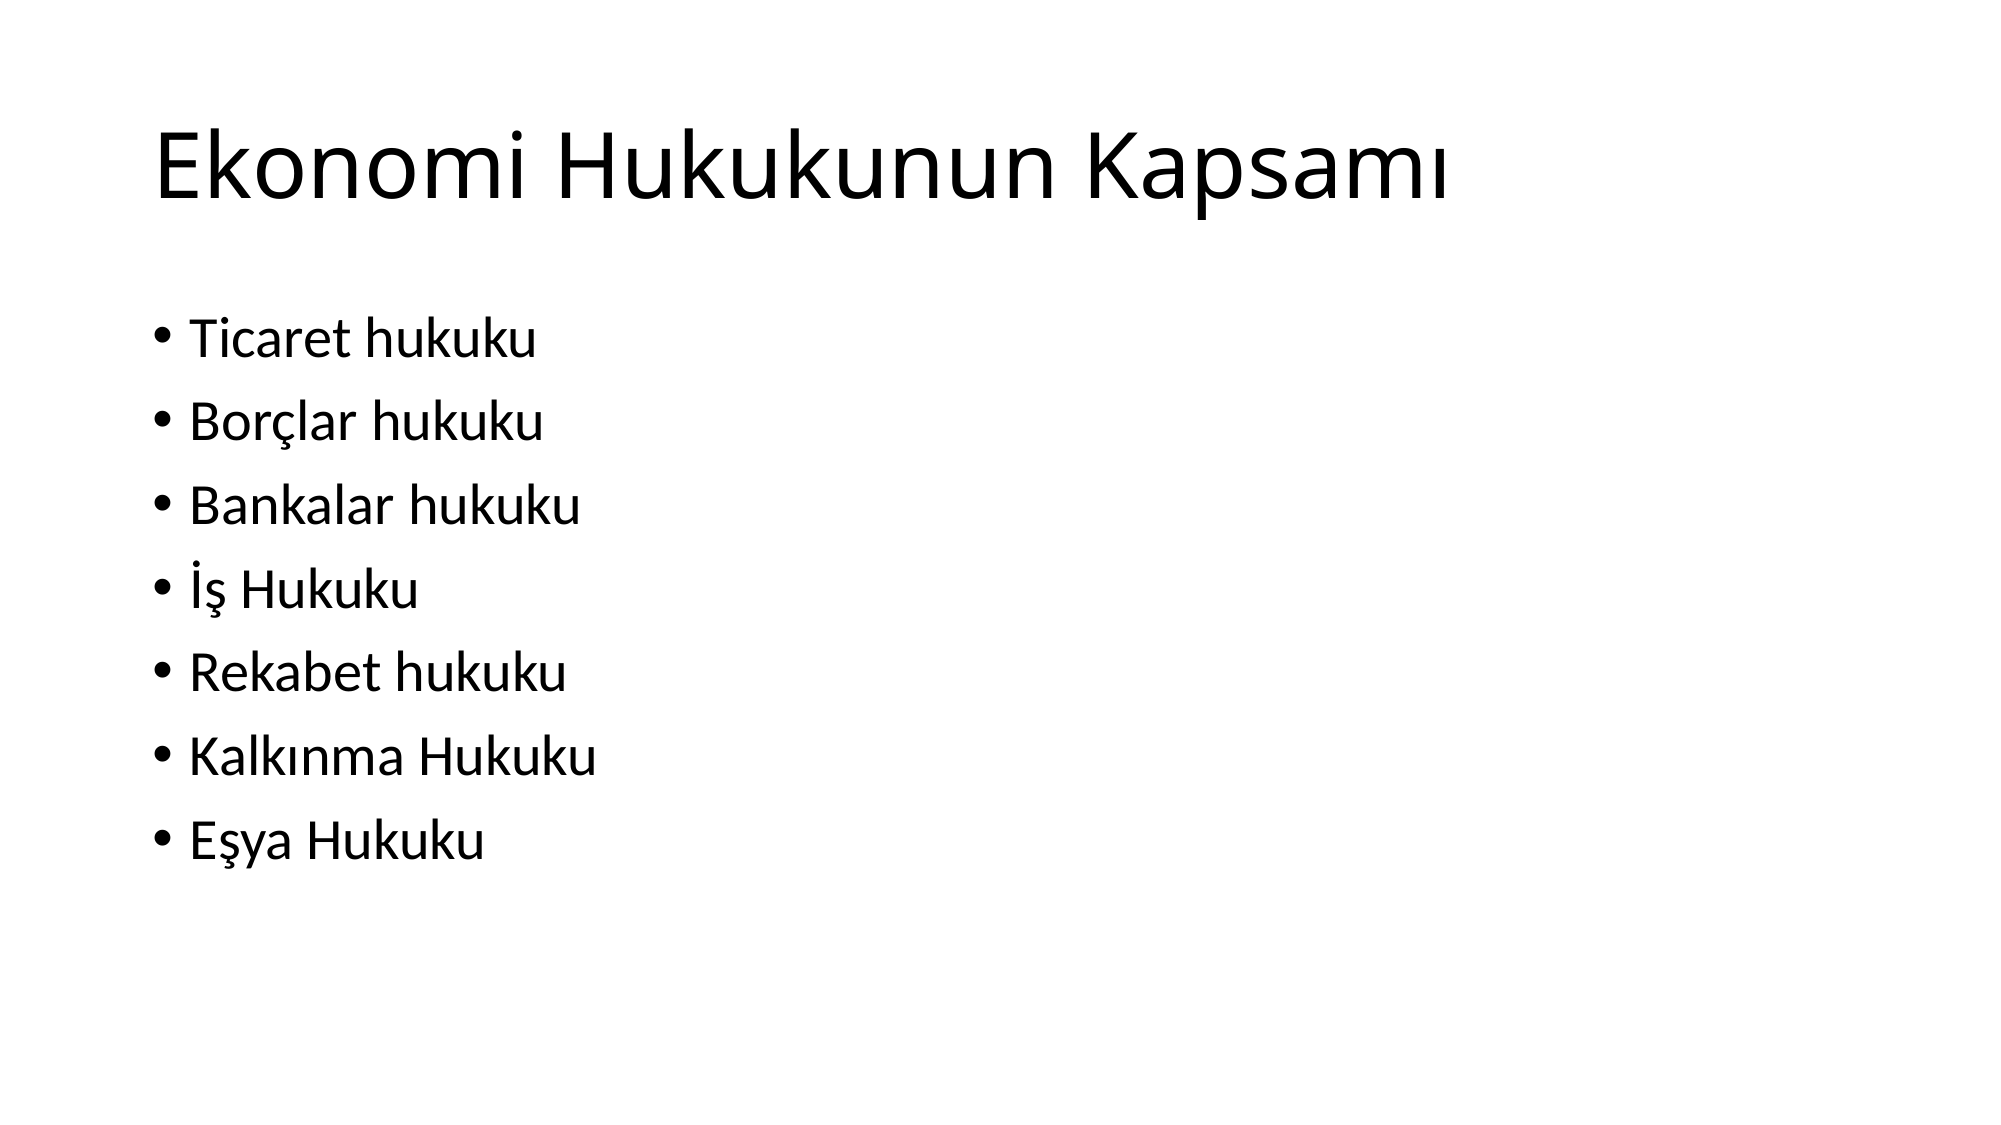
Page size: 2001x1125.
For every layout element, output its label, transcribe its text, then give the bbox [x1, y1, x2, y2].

list Ticaret hukuku Borçlar hukuku Bankalar hukuku İş Hukuku Rekabet hukuku Kalkınma Hukuku Eşya Hukuku [137, 299, 1863, 1014]
title Ekonomi Hukukunun Kapsamı [137, 59, 1863, 278]
